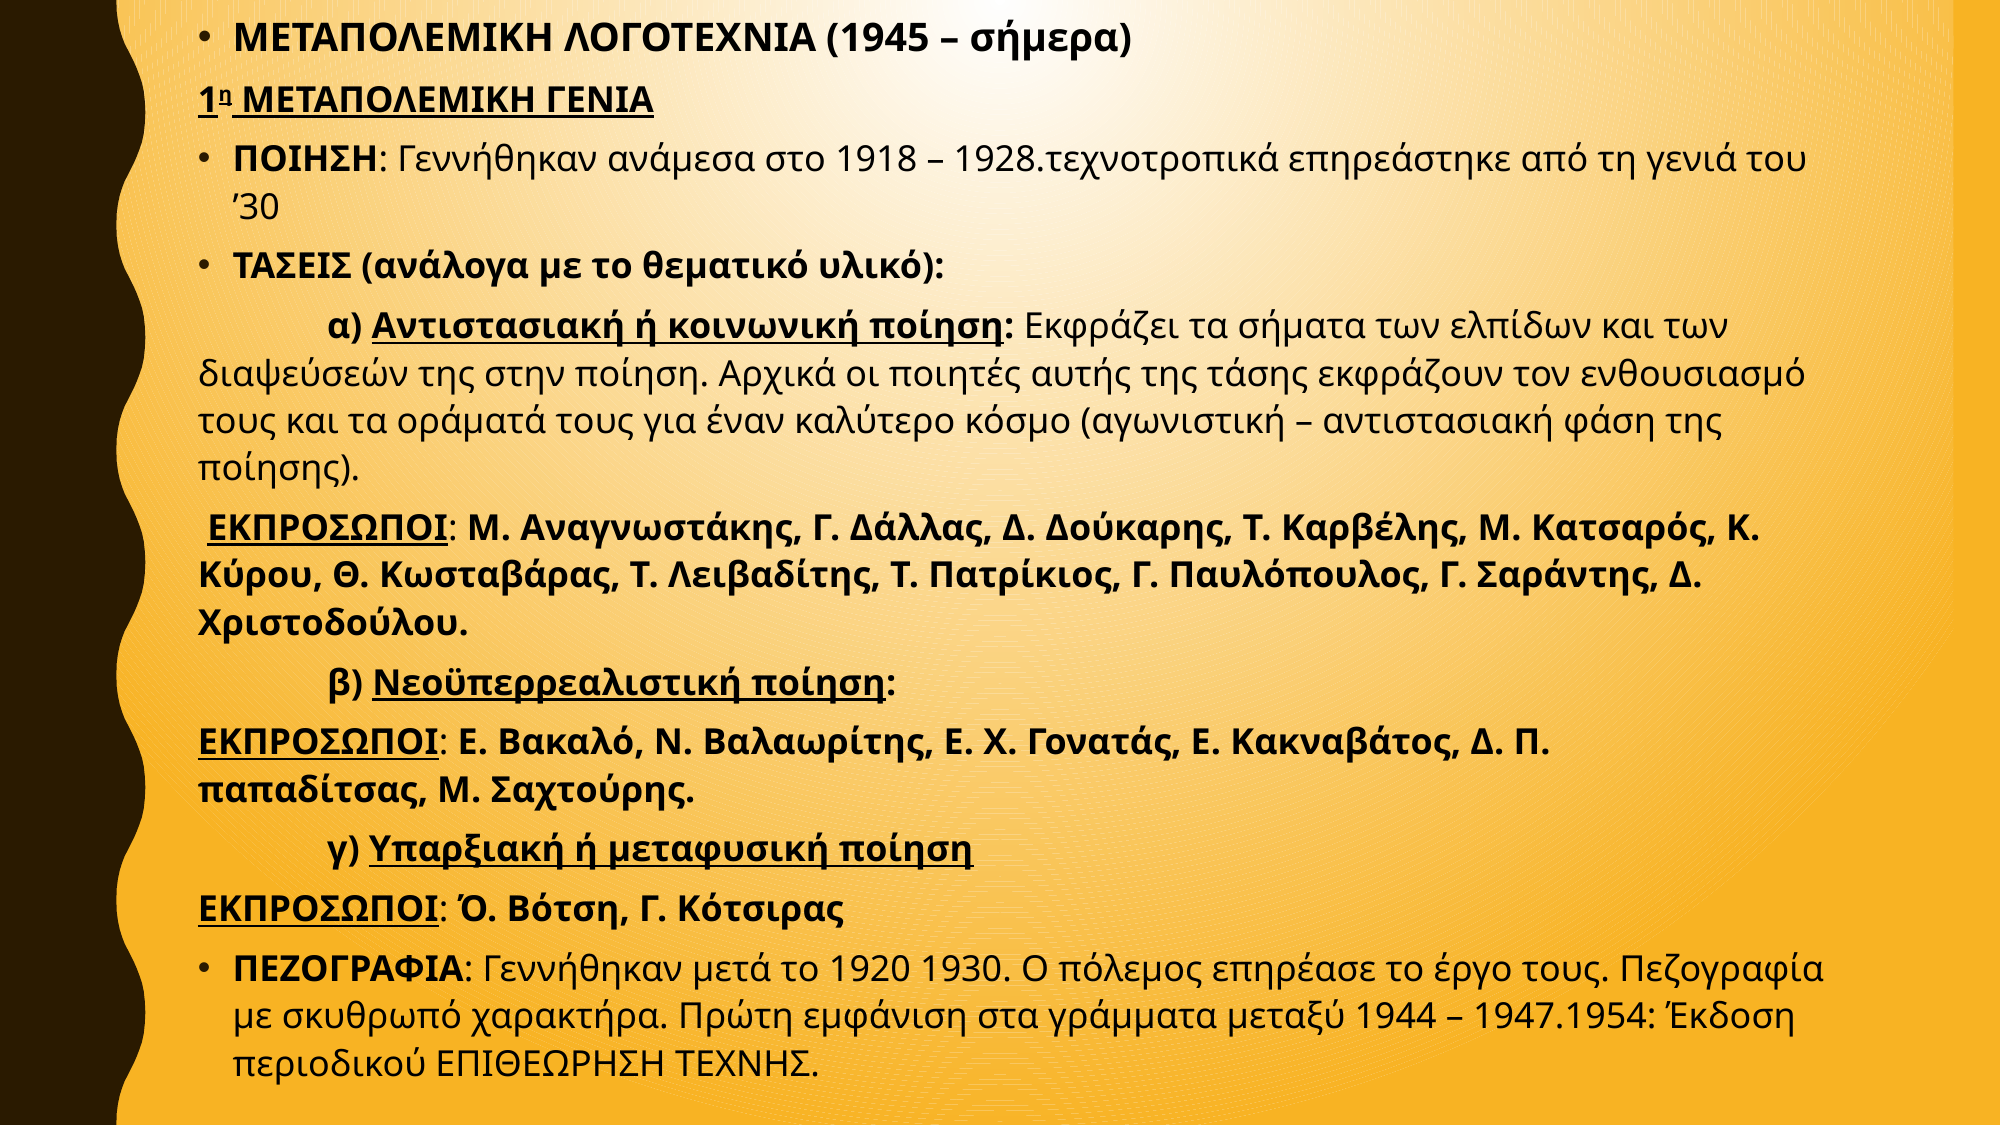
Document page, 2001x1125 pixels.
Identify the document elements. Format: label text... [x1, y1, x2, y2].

list ΜΕΤΑΠΟΛΕΜΙΚΗ ΛΟΓΟΤΕΧΝΙΑ (1945 – σήμερα) 1η ΜΕΤΑΠΟΛΕΜΙΚΗ ΓΕΝΙΑ ΠΟΙΗΣΗ: Γεννήθηκαν ανάμεσα στο 1918 – 1928.τεχνοτροπικά επηρεάστηκε από τη γενιά του ’30 ΤΑΣΕΙΣ (ανάλογα με το θεματικό υλικό): α) Αντιστασιακή ή κοινωνική ποίηση: Εκφράζει τα σήματα των ελπίδων και των διαψεύσεών της στην ποίηση. Αρχικά οι ποιητές αυτής της τάσης εκφράζουν τον ενθουσιασμό τους και τα οράματά τους για έναν καλύτερο κόσμο (αγωνιστική – αντιστασιακή φάση της ποίησης). ΕΚΠΡΟΣΩΠΟΙ: Μ. Αναγνωστάκης, Γ. Δάλλας, Δ. Δούκαρης, Τ. Καρβέλης, Μ. Κατσαρός, Κ. Κύρου, Θ. Κωσταβάρας, Τ. Λειβαδίτης, Τ. Πατρίκιος, Γ. Παυλόπουλος, Γ. Σαράντης, Δ. Χριστοδούλου. β) Νεοϋπερρεαλιστική ποίηση: ΕΚΠΡΟΣΩΠΟΙ: Ε. Βακαλό, Ν. Βαλαωρίτης, Ε. Χ. Γονατάς, Ε. Κακναβάτος, Δ. Π. παπαδίτσας, Μ. Σαχτούρης. γ) Υπαρξιακή ή μεταφυσική ποίηση ΕΚΠΡΟΣΩΠΟΙ: Ό. Βότση, Γ. Κότσιρας ΠΕΖΟΓΡΑΦΙΑ: Γεννήθηκαν μετά το 1920 1930. Ο πόλεμος επηρέασε το έργο τους. Πεζογραφία με σκυθρωπό χαρακτήρα. Πρώτη εμφάνιση στα γράμματα μεταξύ 1944 – 1947.1954: Έκδοση περιοδικού ΕΠΙΘΕΩΡΗΣΗ ΤΕΧΝΗΣ. [183, 0, 1853, 1098]
